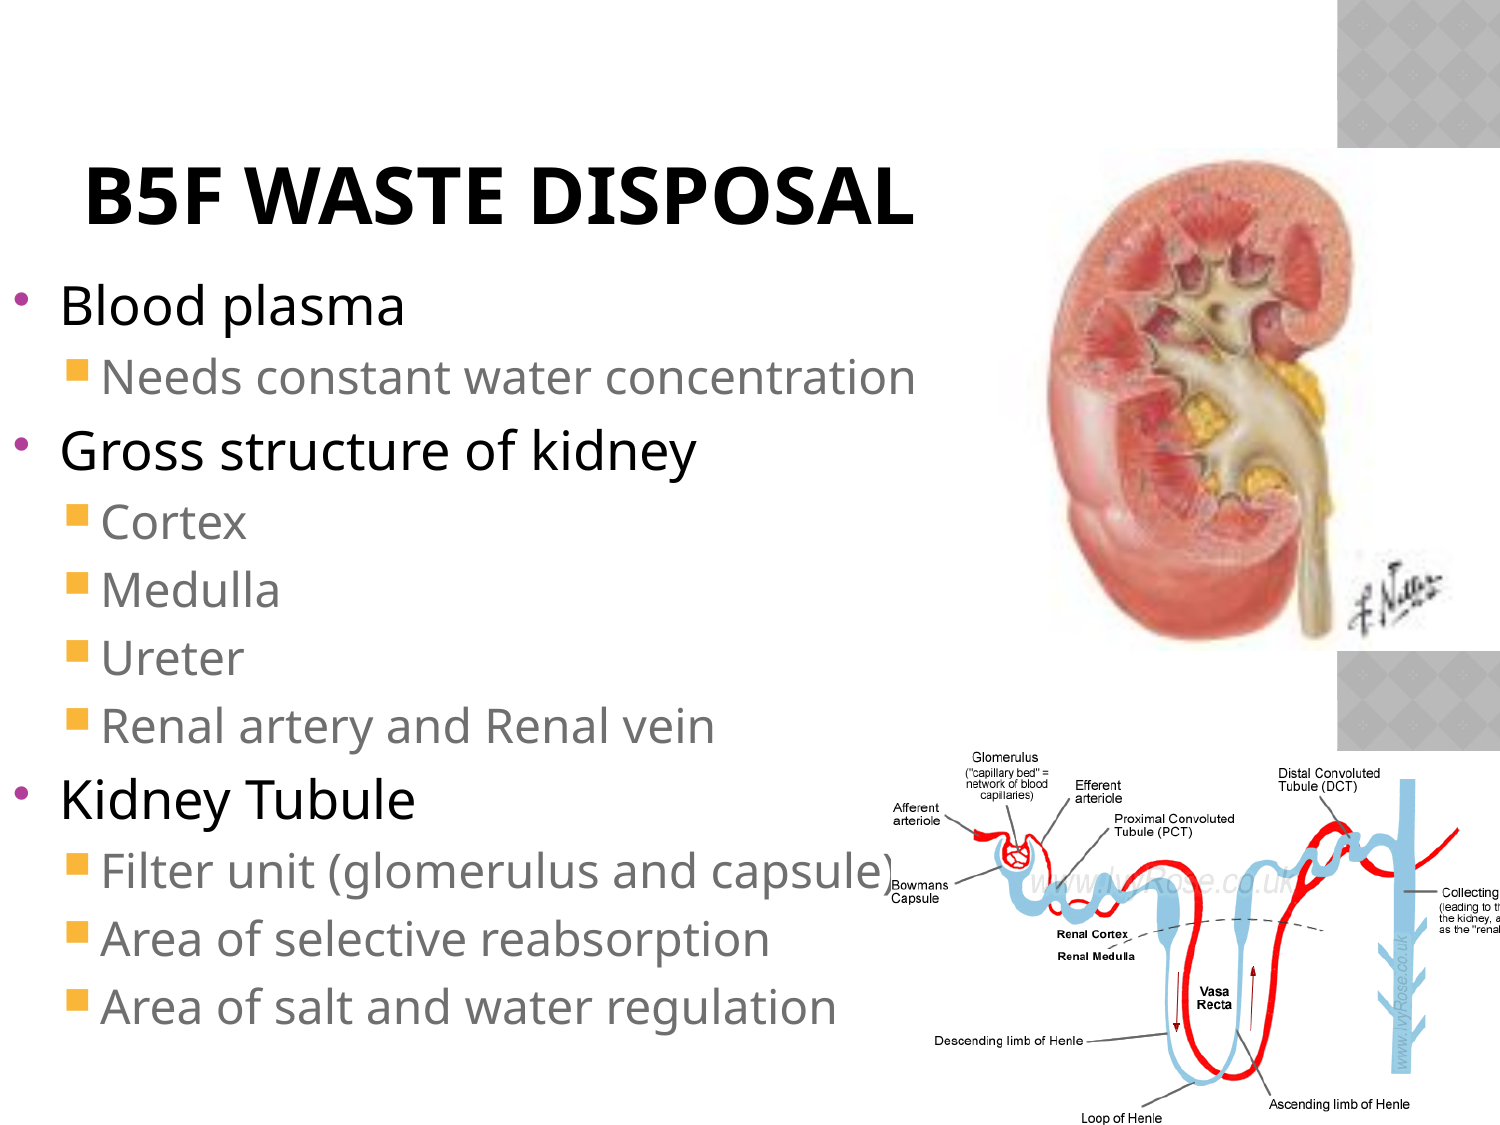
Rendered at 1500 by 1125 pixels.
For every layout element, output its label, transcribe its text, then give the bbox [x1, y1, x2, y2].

title B5f Waste Disposal [75, 52, 1263, 240]
picture [997, 148, 1500, 651]
list Blood plasma Needs constant water concentration Gross structure of kidney Cortex Medulla Ureter Renal artery and Renal vein Kidney Tubule Filter unit (glomerulus and capsule) Area of selective reabsorption Area of salt and water regulation [0, 264, 1263, 1059]
picture [891, 751, 1500, 1125]
